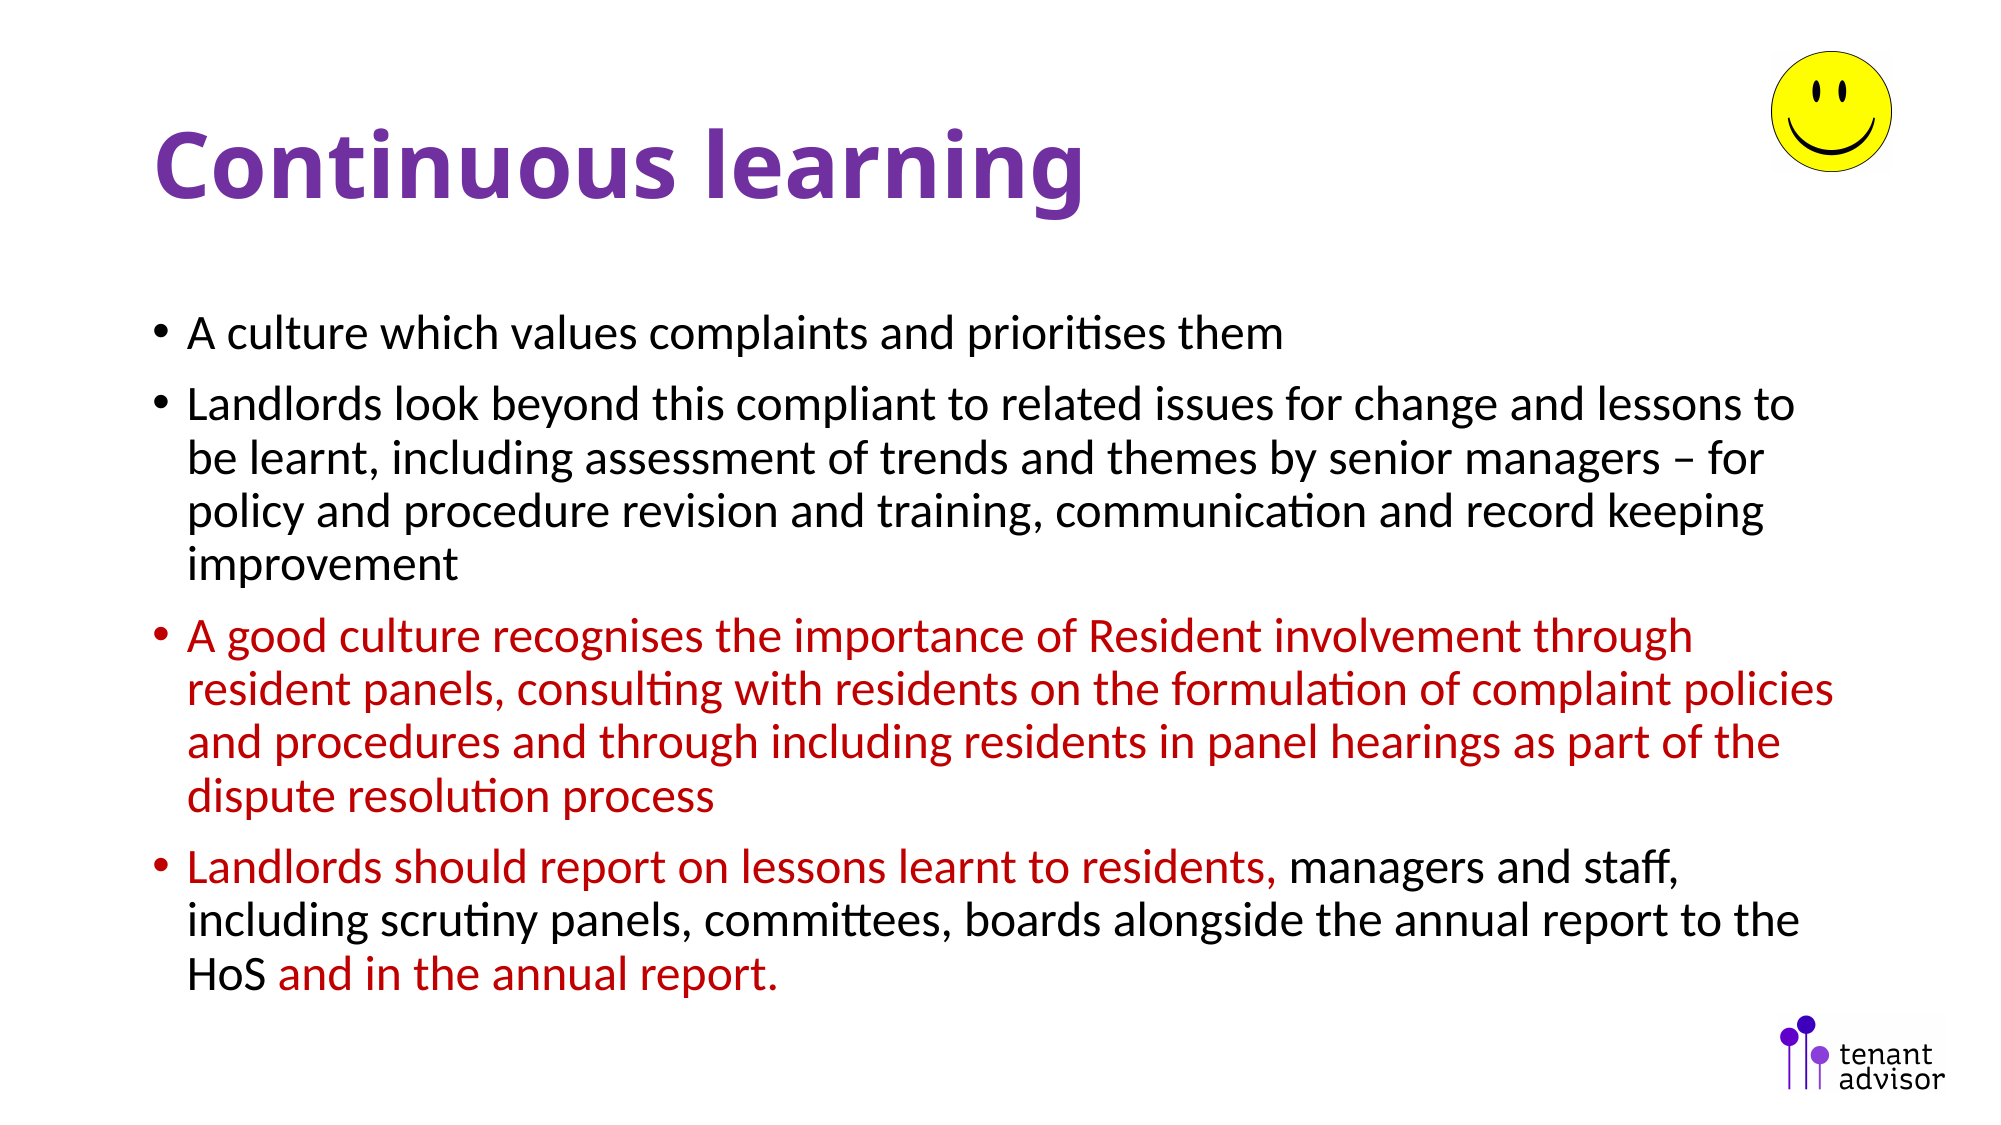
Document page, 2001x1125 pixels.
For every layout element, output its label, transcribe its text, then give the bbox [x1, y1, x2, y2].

picture [1778, 1013, 1947, 1093]
picture [1771, 51, 1892, 172]
list A culture which values complaints and prioritises them Landlords look beyond this compliant to related issues for change and lessons to be learnt, including assessment of trends and themes by senior managers – for policy and procedure revision and training, communication and record keeping improvement A good culture recognises the importance of Resident involvement through resident panels, consulting with residents on the formulation of complaint policies and procedures and through including residents in panel hearings as part of the dispute resolution process Landlords should report on lessons learnt to residents, managers and staff, including scrutiny panels, committees, boards alongside the annual report to the HoS and in the annual report. [137, 299, 1863, 1014]
title Continuous learning [137, 59, 1863, 278]
